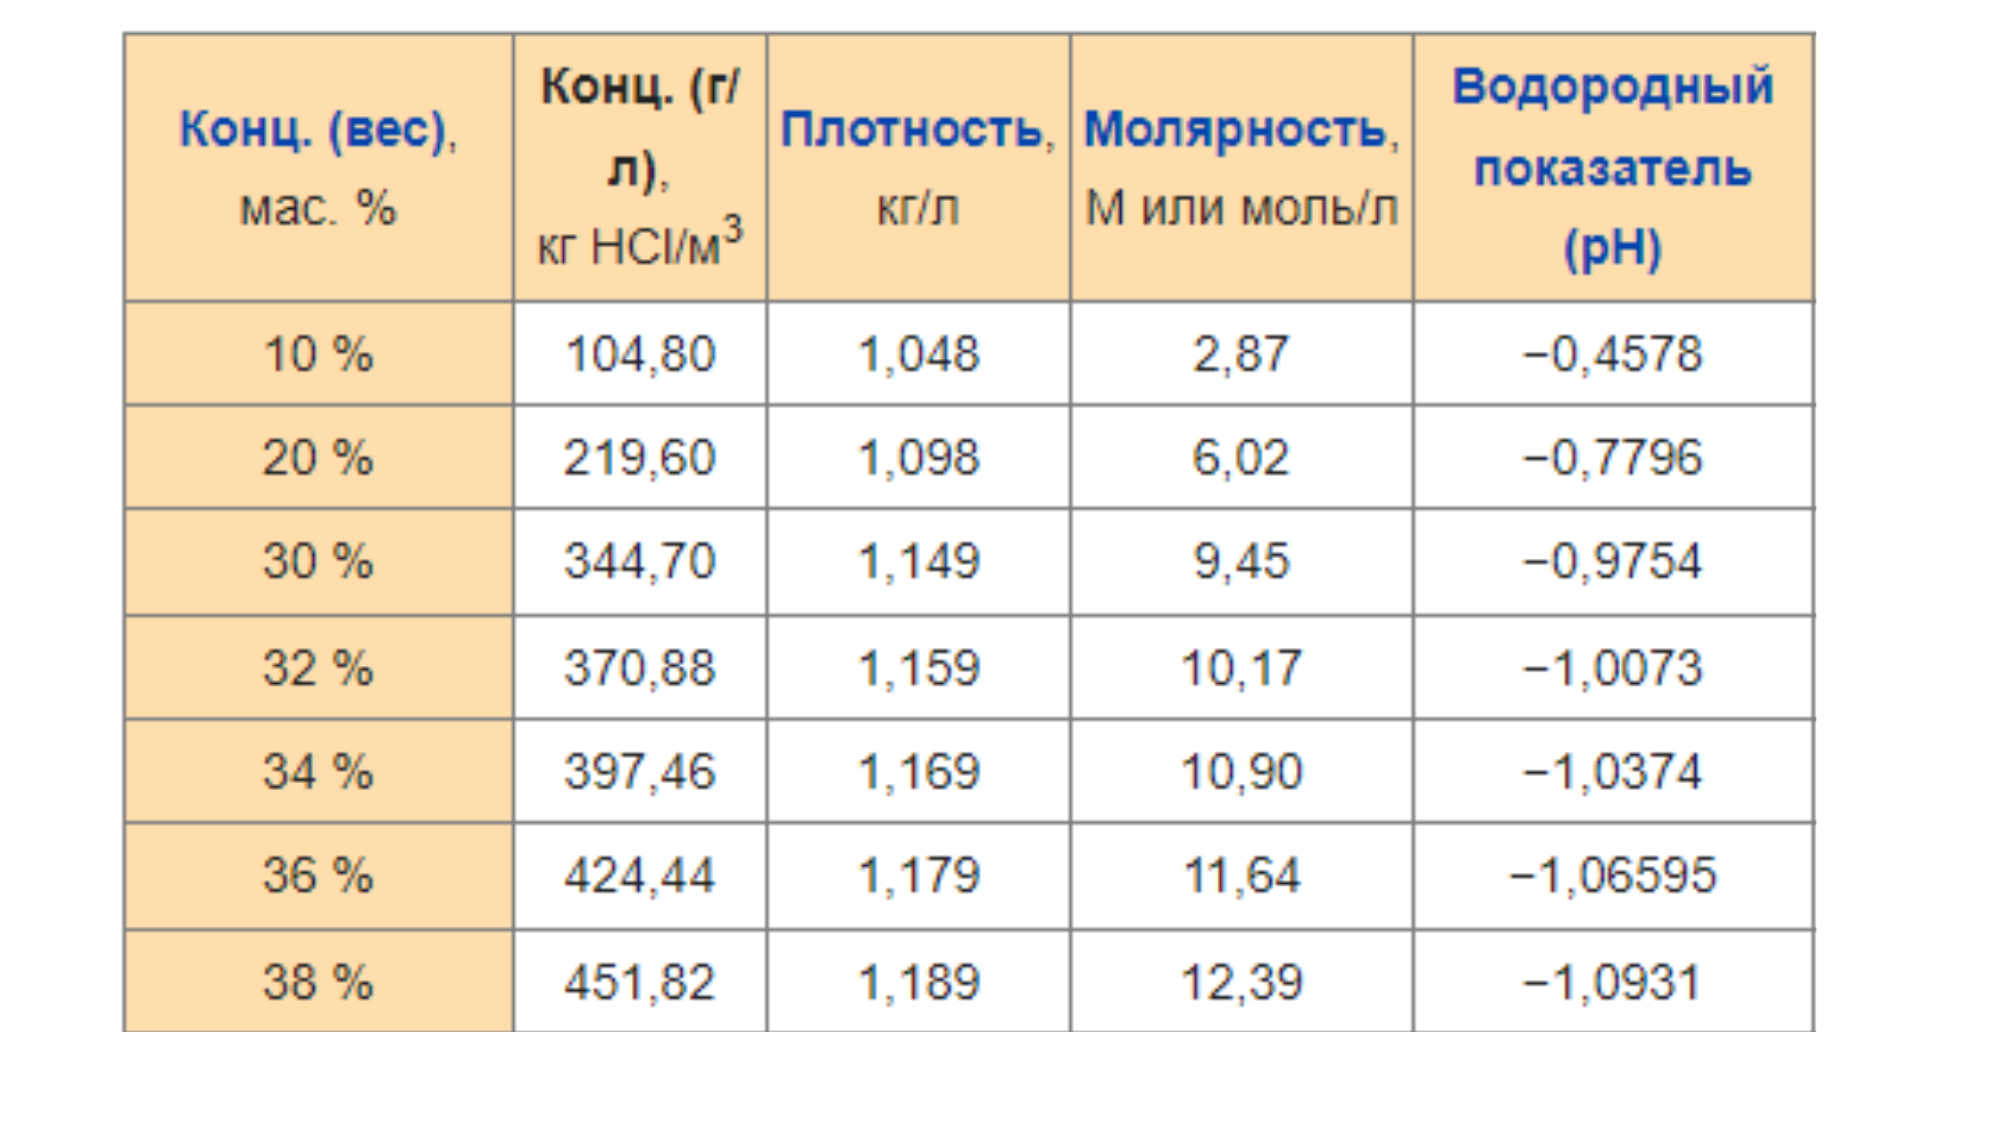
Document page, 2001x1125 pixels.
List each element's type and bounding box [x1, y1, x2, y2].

picture [114, 21, 1817, 1032]
